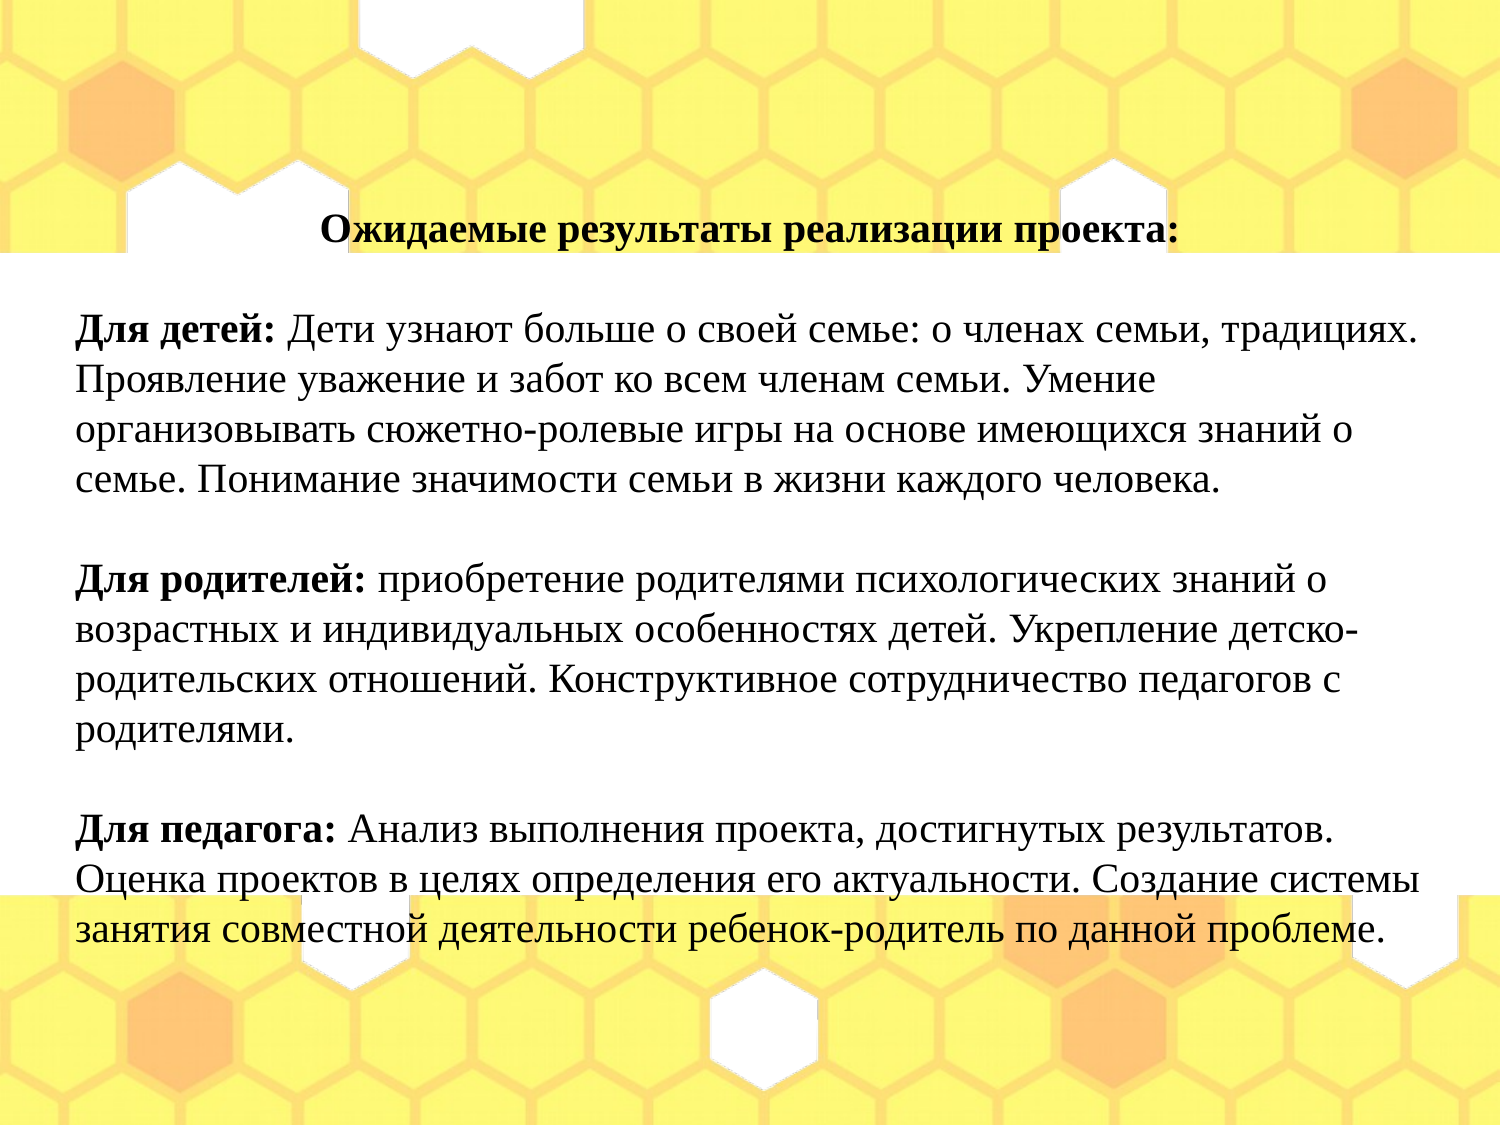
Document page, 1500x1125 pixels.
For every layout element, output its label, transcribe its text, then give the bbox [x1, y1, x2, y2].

subtitle Ожидаемые результаты реализации проекта: Для детей: Дети узнают больше о своей семье: о членах семьи, традициях. Проявление уважение и забот ко всем членам семьи. Умение организовывать сюжетно-ролевые игры на основе имеющихся знаний о семье. Понимание значимости семьи в жизни каждого человека. Для родителей: приобретение родителями психологических знаний о возрастных и индивидуальных особенностях детей. Укрепление детско-родительских отношений. Конструктивное сотрудничество педагогов с родителями. Для педагога: Анализ выполнения проекта, достигнутых результатов. Оценка проектов в целях определения его актуальности. Создание системы занятия совместной деятельности ребенок-родитель по данной проблеме. [75, 199, 1425, 1002]
picture [0, 895, 1500, 1125]
picture [0, 0, 1500, 253]
